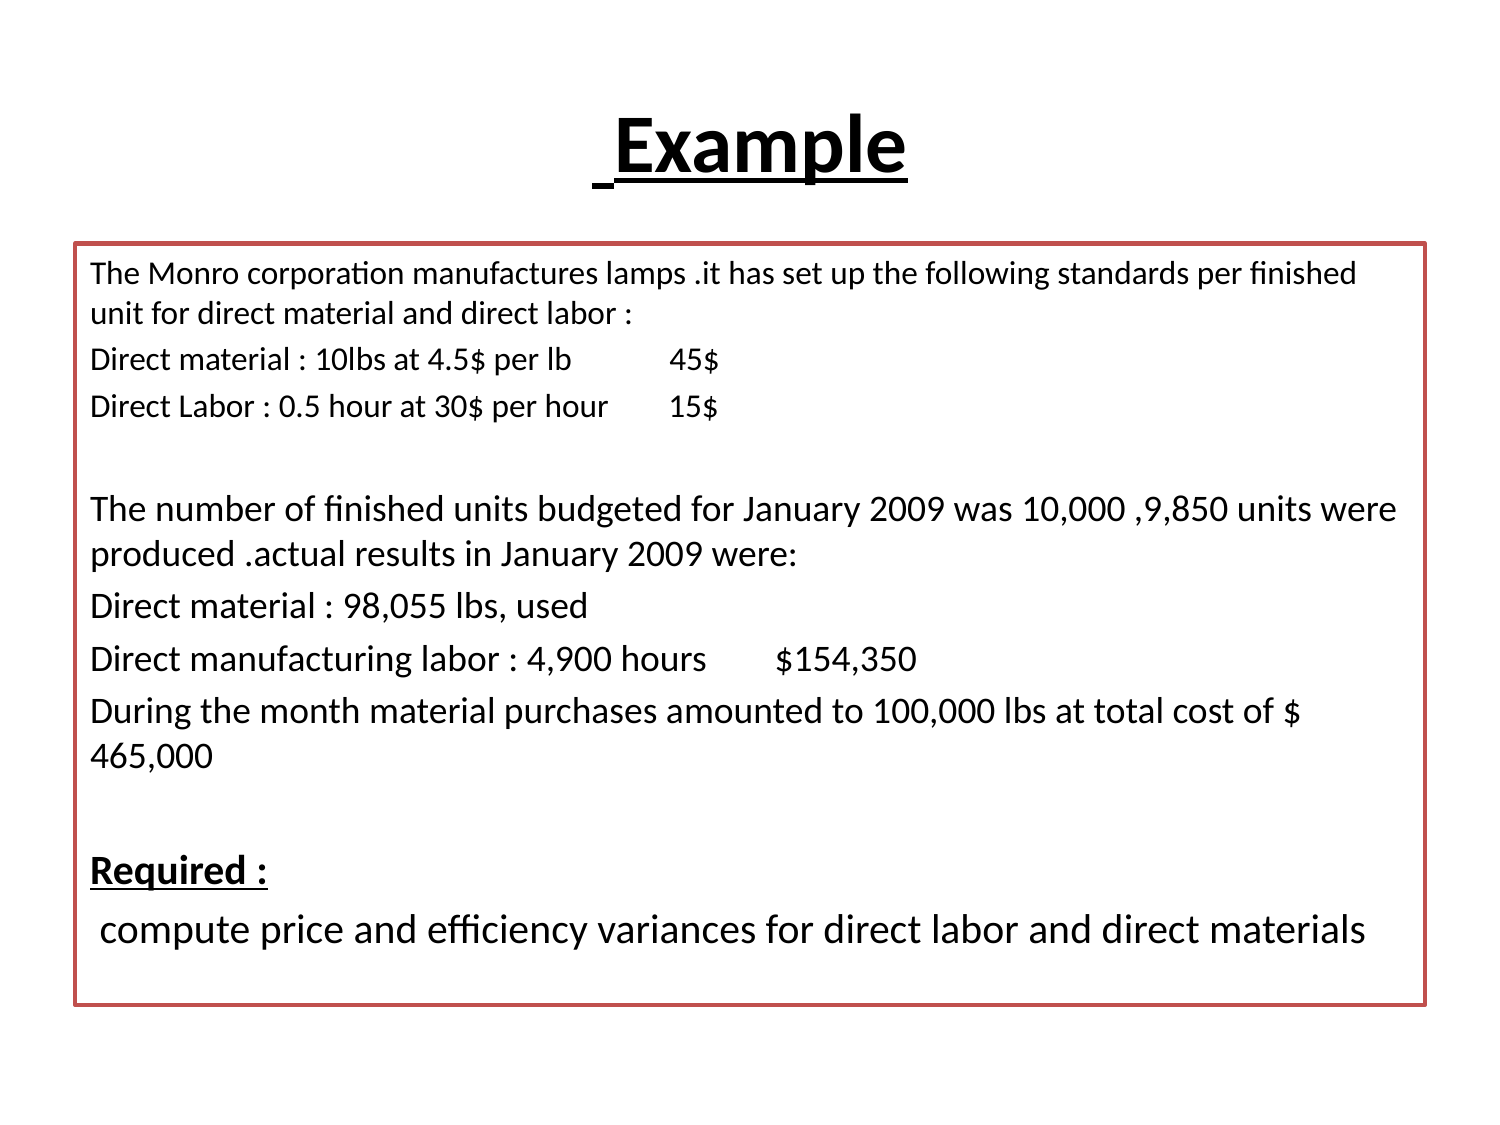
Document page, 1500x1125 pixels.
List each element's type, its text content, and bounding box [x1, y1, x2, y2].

title Example [75, 45, 1425, 233]
list The Monro corporation manufactures lamps .it has set up the following standards per finished unit for direct material and direct labor : Direct material : 10lbs at 4.5$ per lb 45$ Direct Labor : 0.5 hour at 30$ per hour 15$ The number of finished units budgeted for January 2009 was 10,000 ,9,850 units were produced .actual results in January 2009 were: Direct material : 98,055 lbs, used Direct manufacturing labor : 4,900 hours $154,350 During the month material purchases amounted to 100,000 lbs at total cost of $ 465,000 Required : compute price and efficiency variances for direct labor and direct materials [73, 241, 1427, 1007]
